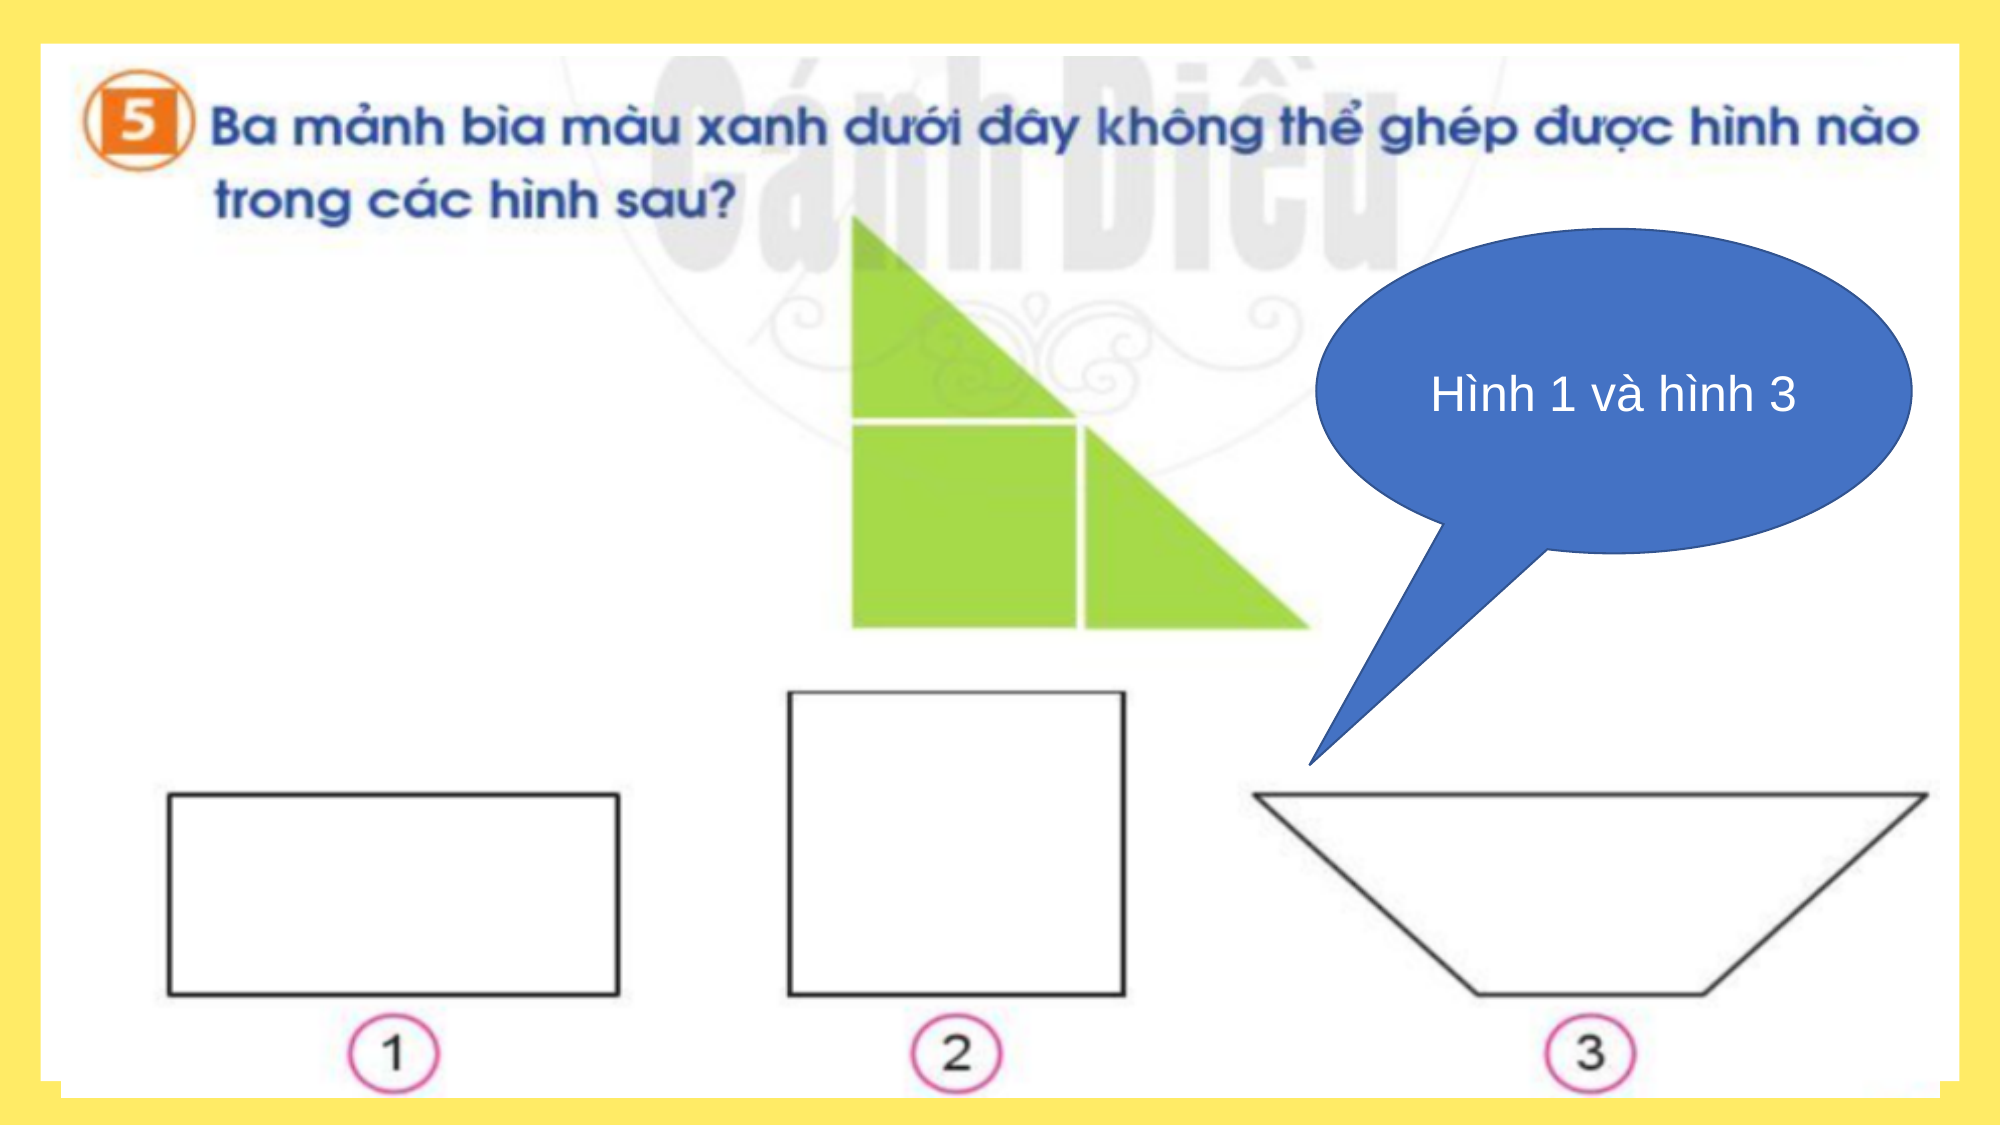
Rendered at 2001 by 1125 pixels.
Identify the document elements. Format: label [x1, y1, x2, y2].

picture [61, 56, 1940, 1098]
